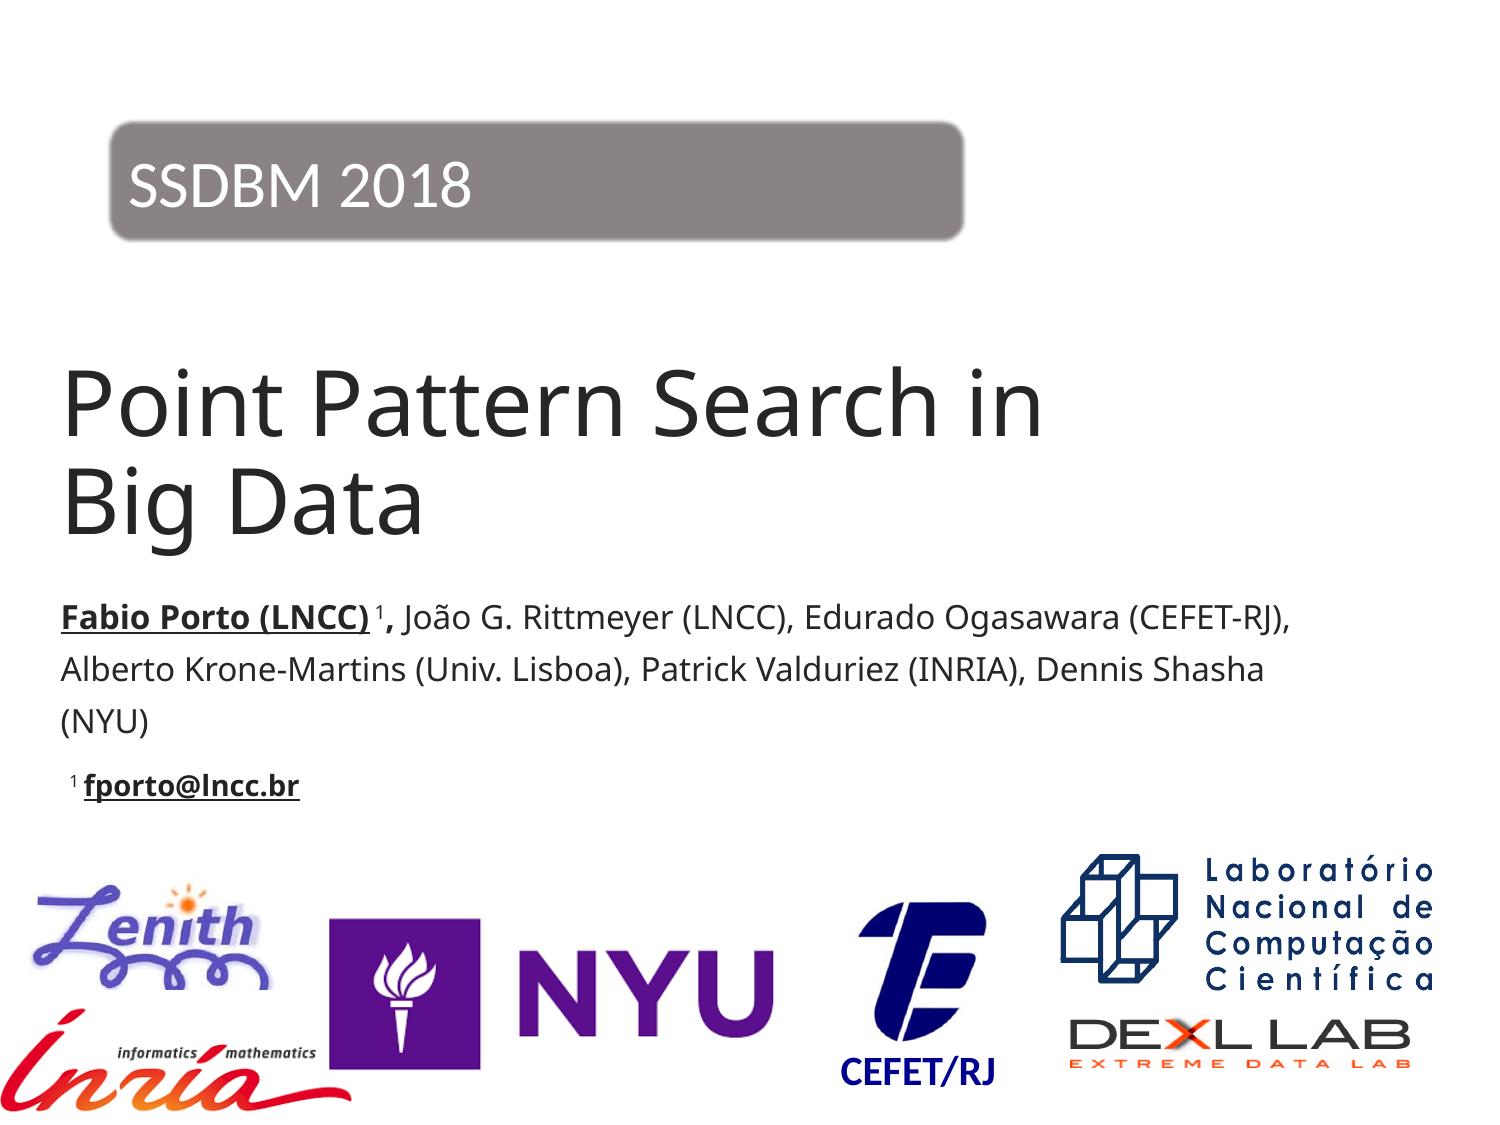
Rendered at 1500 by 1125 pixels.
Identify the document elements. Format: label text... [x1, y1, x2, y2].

subtitle Fabio Porto (LNCC) 1, João G. Rittmeyer (LNCC), Edurado Ogasawara (CEFET-RJ), Alberto Krone-Martins (Univ. Lisboa), Patrick Valduriez (INRIA), Dennis Shasha (NYU) [45, 576, 1319, 749]
picture [0, 879, 786, 1125]
picture [1060, 854, 1432, 991]
title Point Pattern Search in Big Data [45, 210, 1458, 563]
text_box SSDBM 2018 [112, 125, 961, 238]
picture [1070, 1014, 1410, 1068]
text_box 1 fporto@lncc.br [54, 760, 315, 810]
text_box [817, 900, 1019, 1080]
